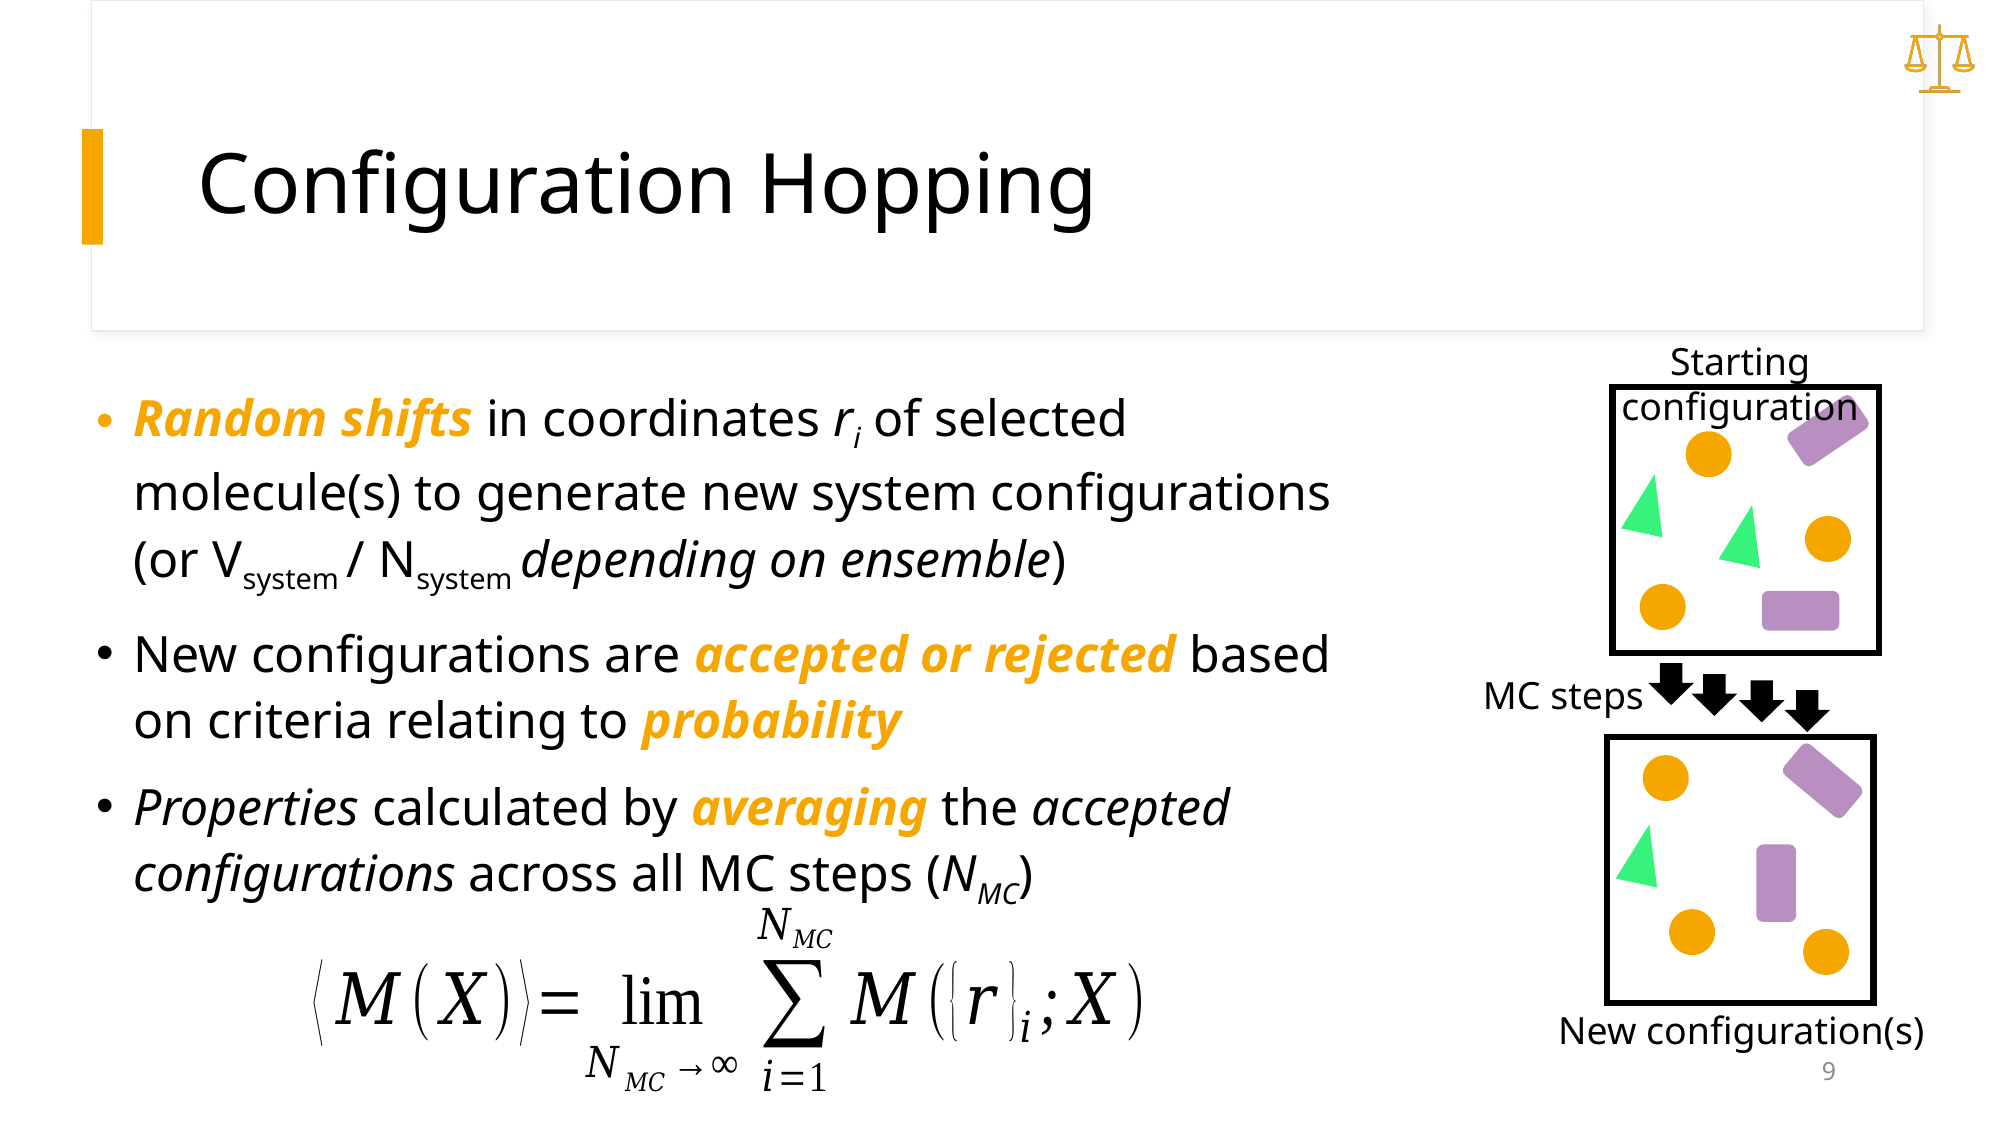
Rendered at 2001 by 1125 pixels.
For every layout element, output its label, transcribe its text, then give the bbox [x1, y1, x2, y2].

list Random shifts in coordinates ri of selected molecule(s) to generate new system configurations (or Vsystem / Nsystem depending on ensemble) New configurations are accepted or rejected based on criteria relating to probability Properties calculated by averaging the accepted configurations across all MC steps (NMC) [81, 371, 1421, 1073]
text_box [1612, 386, 1879, 654]
title Configuration Hopping [183, 90, 1851, 284]
picture [1899, 18, 1980, 99]
text_box New configuration(s) [1537, 999, 1946, 1059]
text_box [1784, 690, 1831, 733]
text_box [1659, 663, 1694, 706]
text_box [1606, 736, 1874, 1004]
text_box MC steps [1468, 664, 1663, 725]
text_box [1738, 680, 1785, 723]
slide_number 9 [1401, 1042, 1851, 1103]
text_box Starting configuration [1536, 330, 1944, 436]
text_box [1691, 674, 1738, 716]
